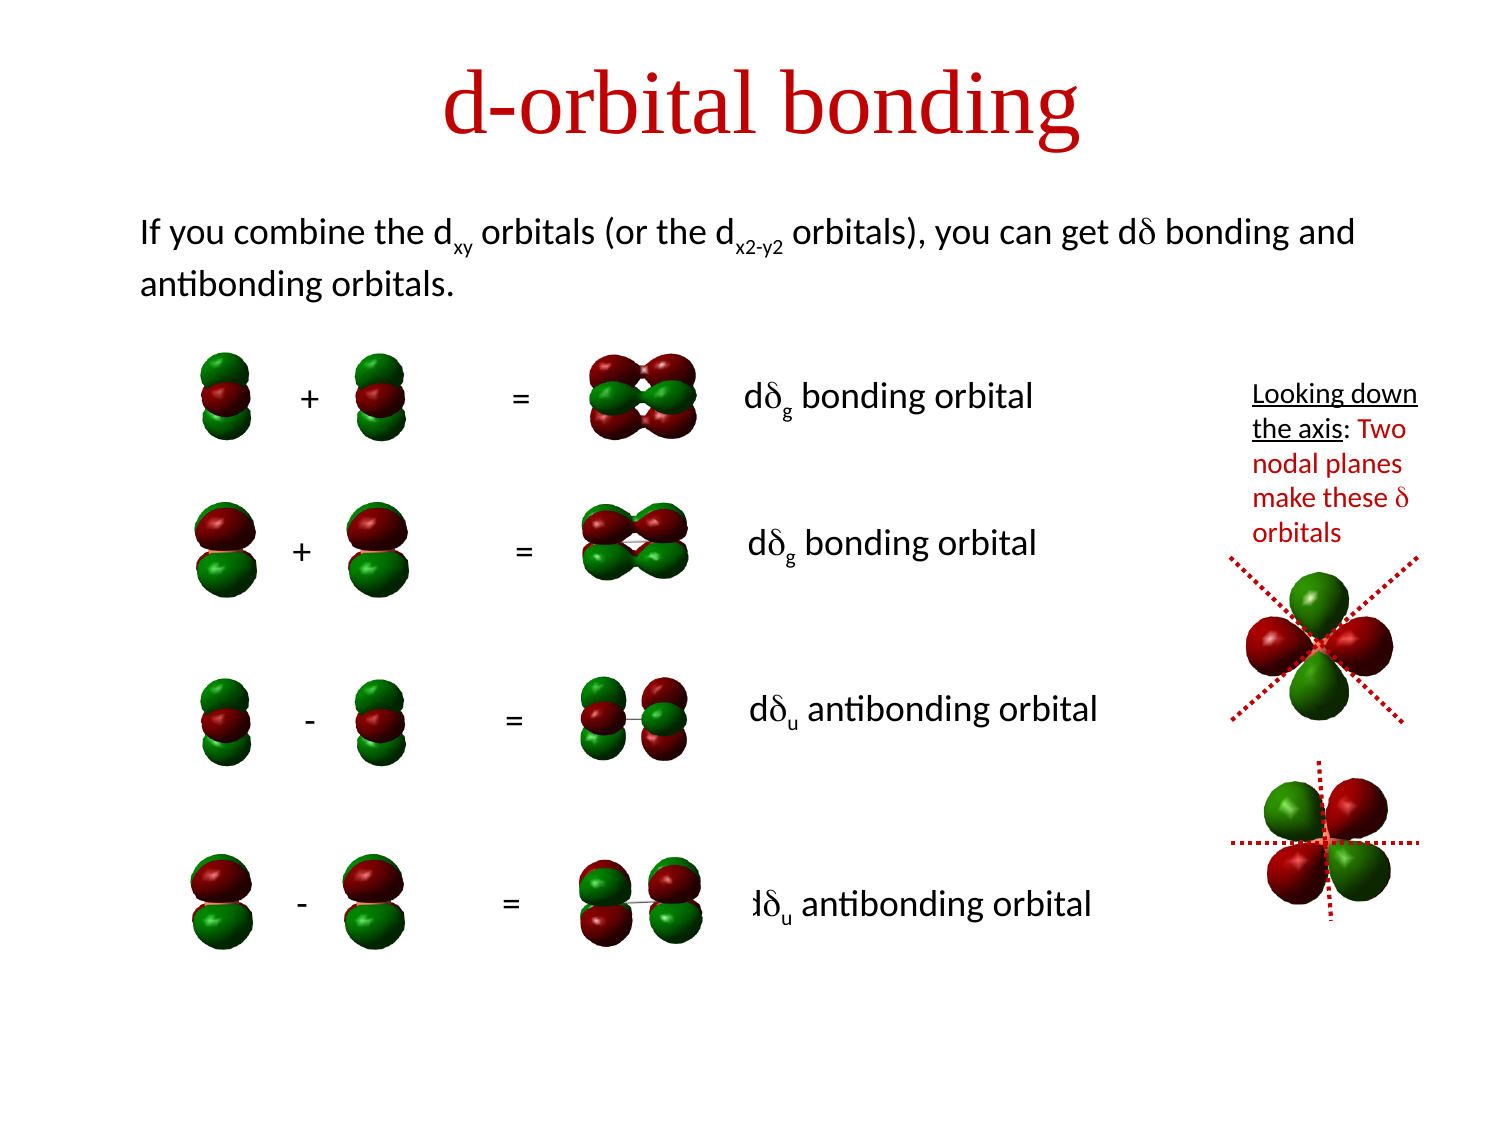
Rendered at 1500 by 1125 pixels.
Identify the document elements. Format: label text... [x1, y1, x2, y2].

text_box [1151, 548, 1487, 744]
picture [543, 341, 741, 452]
text_box If you combine the dxy orbitals (or the dx2-y2 orbitals), you can get dd bonding and antibonding orbitals. [124, 199, 1388, 311]
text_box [125, 493, 478, 606]
text_box ddg bonding orbital [737, 510, 1053, 577]
title d-orbital bonding [87, 2, 1438, 191]
text_box Looking down the axis: Two nodal planes make these d orbitals [1237, 366, 1438, 546]
picture [526, 838, 753, 965]
picture [535, 663, 733, 774]
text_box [1159, 743, 1495, 939]
text_box = [497, 366, 538, 427]
text_box = [487, 871, 521, 932]
text_box ddu antibonding orbital [737, 676, 1114, 743]
picture [537, 486, 733, 596]
text_box = [490, 688, 530, 748]
text_box ddg bonding orbital [745, 363, 1049, 430]
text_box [120, 845, 474, 958]
text_box ddu antibonding orbital [758, 871, 1108, 938]
text_box = [500, 519, 532, 580]
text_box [143, 350, 462, 443]
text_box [143, 676, 462, 769]
